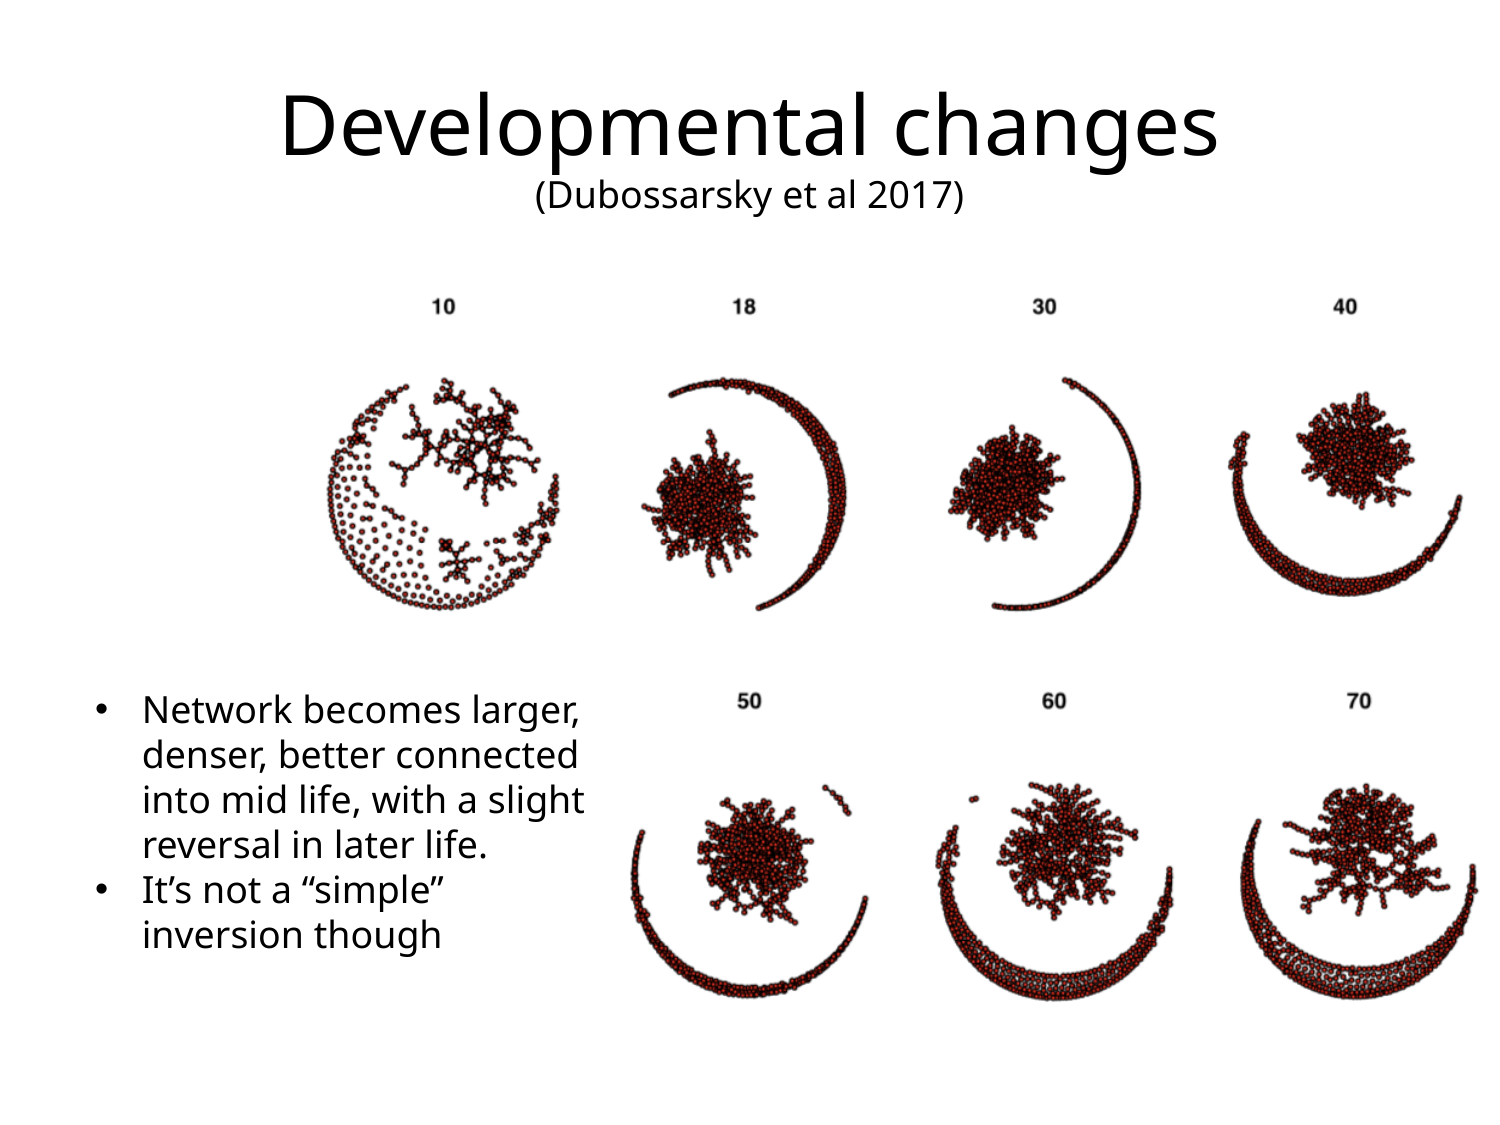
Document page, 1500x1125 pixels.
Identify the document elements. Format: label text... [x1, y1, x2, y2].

text_box (Dubossarsky et al 2017) [520, 163, 980, 224]
text_box Network becomes larger, denser, better connected into mid life, with a slight reversal in later life. It’s not a “simple” inversion though [80, 678, 604, 964]
title Developmental changes [103, 59, 1397, 198]
picture [232, 284, 1500, 652]
picture [604, 678, 1500, 1052]
